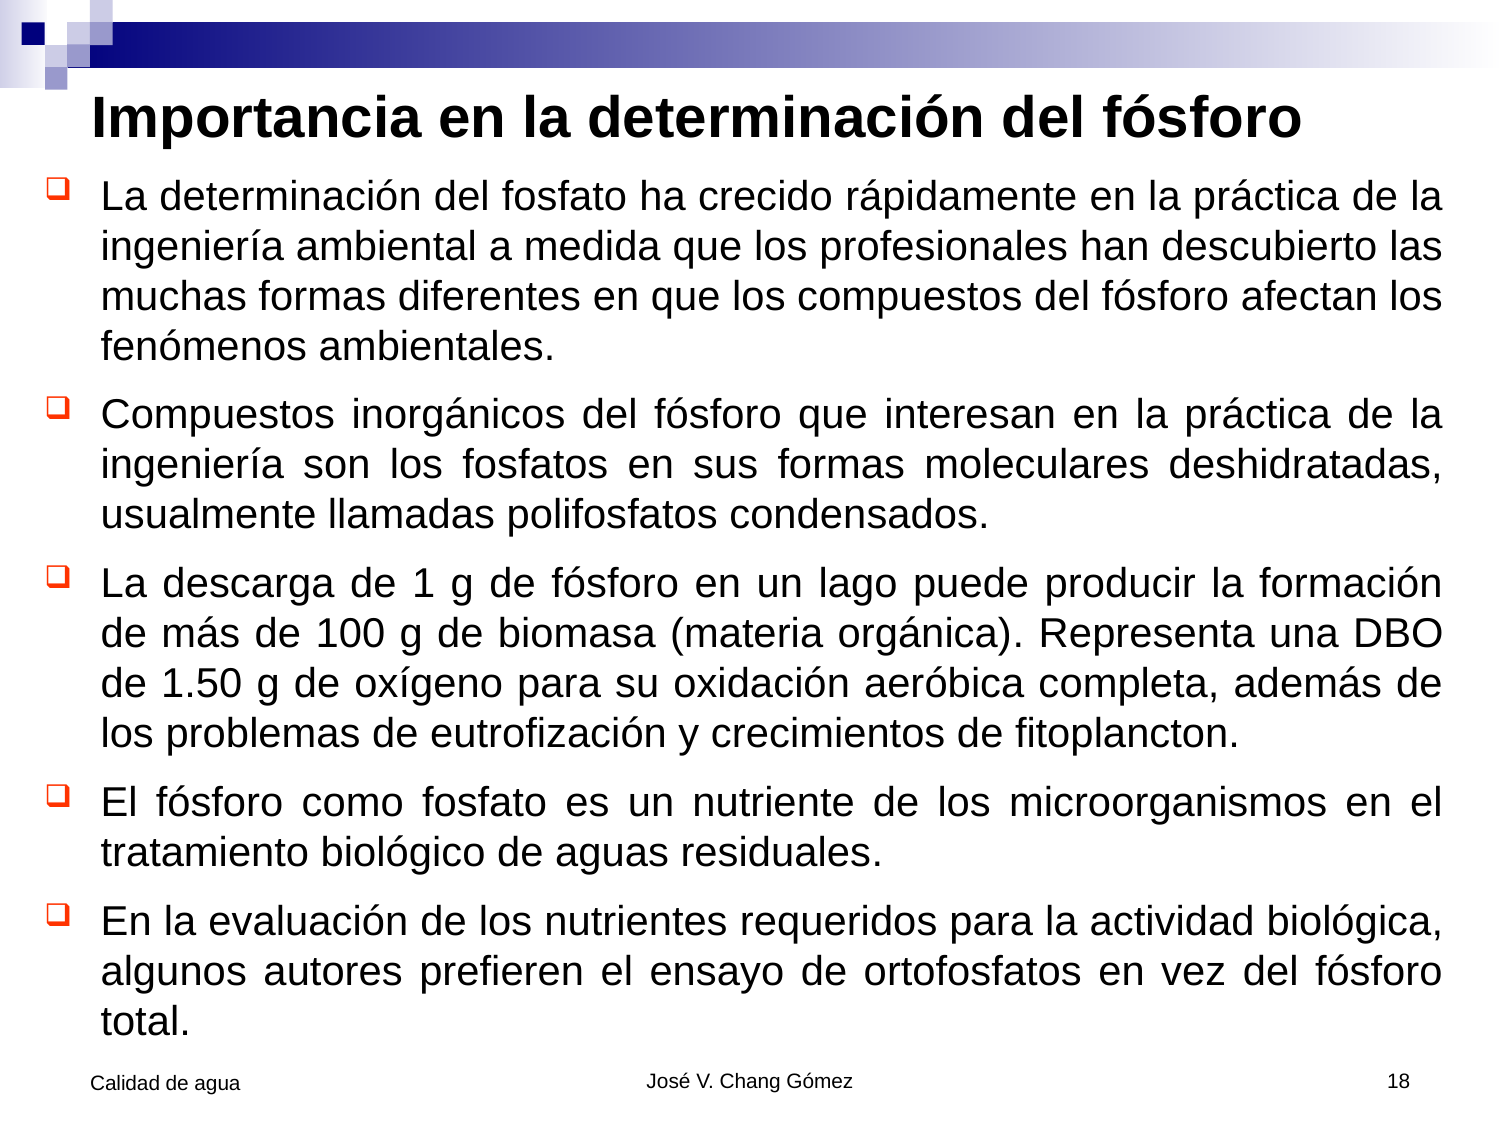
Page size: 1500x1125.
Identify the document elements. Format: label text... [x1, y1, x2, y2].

title Importancia en la determinación del fósforo [76, 101, 1426, 160]
footer José V. Chang Gómez [512, 1083, 988, 1101]
slide_number 18 [1074, 1083, 1426, 1101]
slide_number Calidad de agua [74, 1083, 426, 1103]
list La determinación del fosfato ha crecido rápidamente en la práctica de la ingeniería ambiental a medida que los profesionales han descubierto las muchas formas diferentes en que los compuestos del fósforo afectan los fenómenos ambientales. Compuestos inorgánicos del fósforo que interesan en la práctica de la ingeniería son los fosfatos en sus formas moleculares deshidratadas, usualmente llamadas polifosfatos condensados. La descarga de 1 g de fósforo en un lago puede producir la formación de más de 100 g de biomasa (materia orgánica). Representa una DBO de 1.50 g de oxígeno para su oxidación aeróbica completa, además de los problemas de eutrofización y crecimientos de fitoplancton. El fósforo como fosfato es un nutriente de los microorganismos en el tratamiento biológico de aguas residuales. En la evaluación de los nutrientes requeridos para la actividad biológica, algunos autores prefieren el ensayo de ortofosfatos en vez del fósforo total. [29, 160, 1460, 1083]
